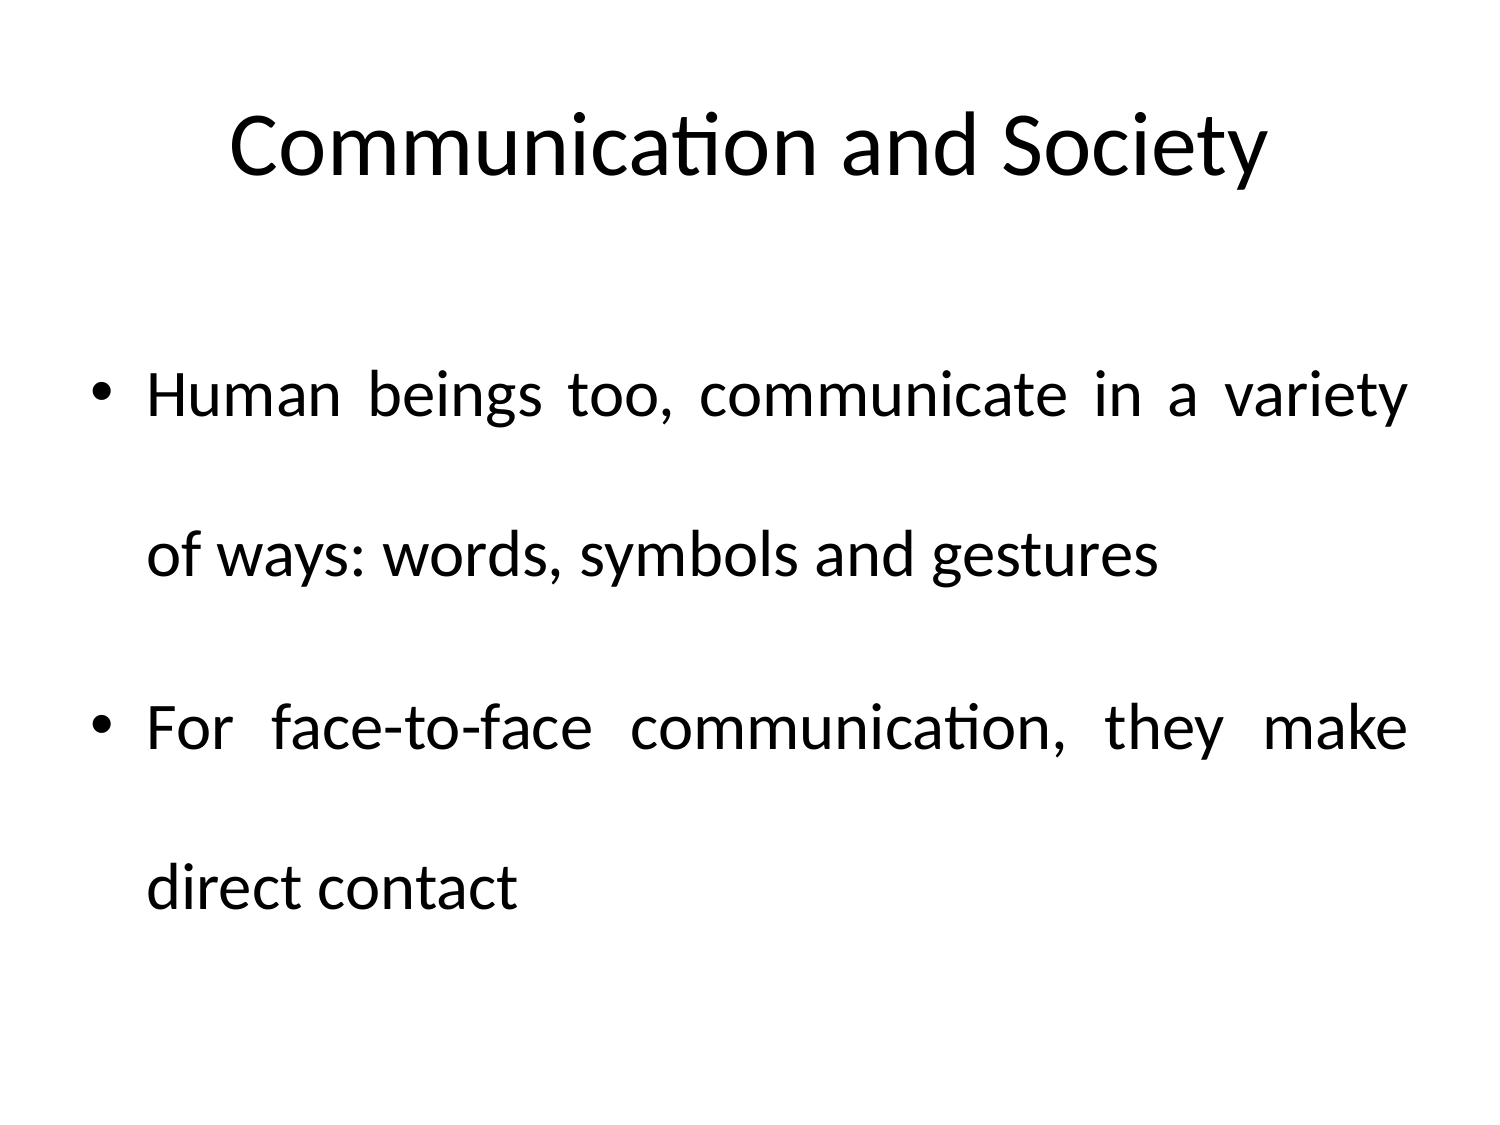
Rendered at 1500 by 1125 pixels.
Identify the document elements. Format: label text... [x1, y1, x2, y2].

list Human beings too, communicate in a variety of ways: words, symbols and gestures For face-to-face communication, they make direct contact [75, 262, 1425, 1005]
title Communication and Society [75, 45, 1425, 233]
